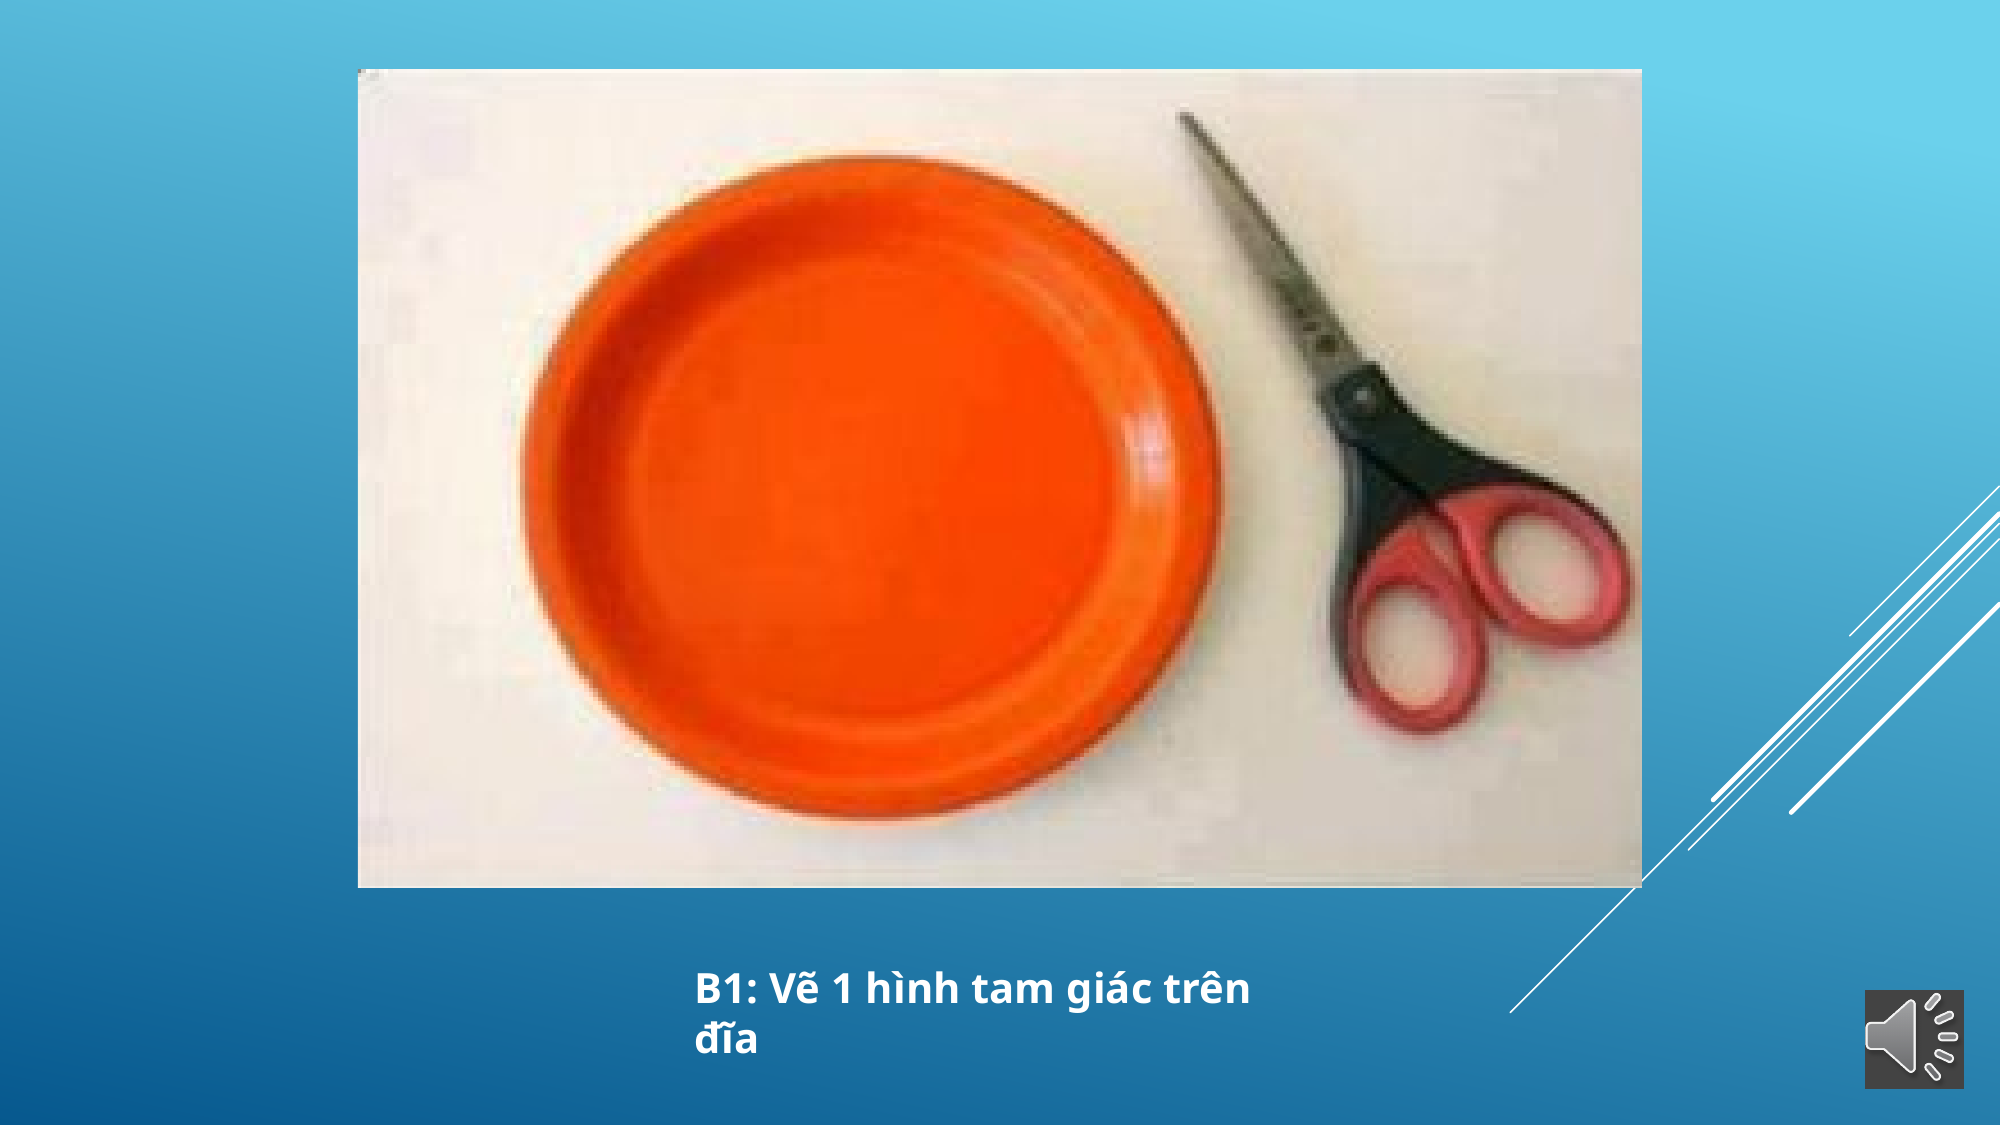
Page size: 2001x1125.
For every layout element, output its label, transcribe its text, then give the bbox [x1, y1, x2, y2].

picture [1864, 989, 1965, 1090]
picture [357, 68, 1643, 888]
text_box B1: Vẽ 1 hình tam giác trên đĩa [679, 954, 1329, 1069]
